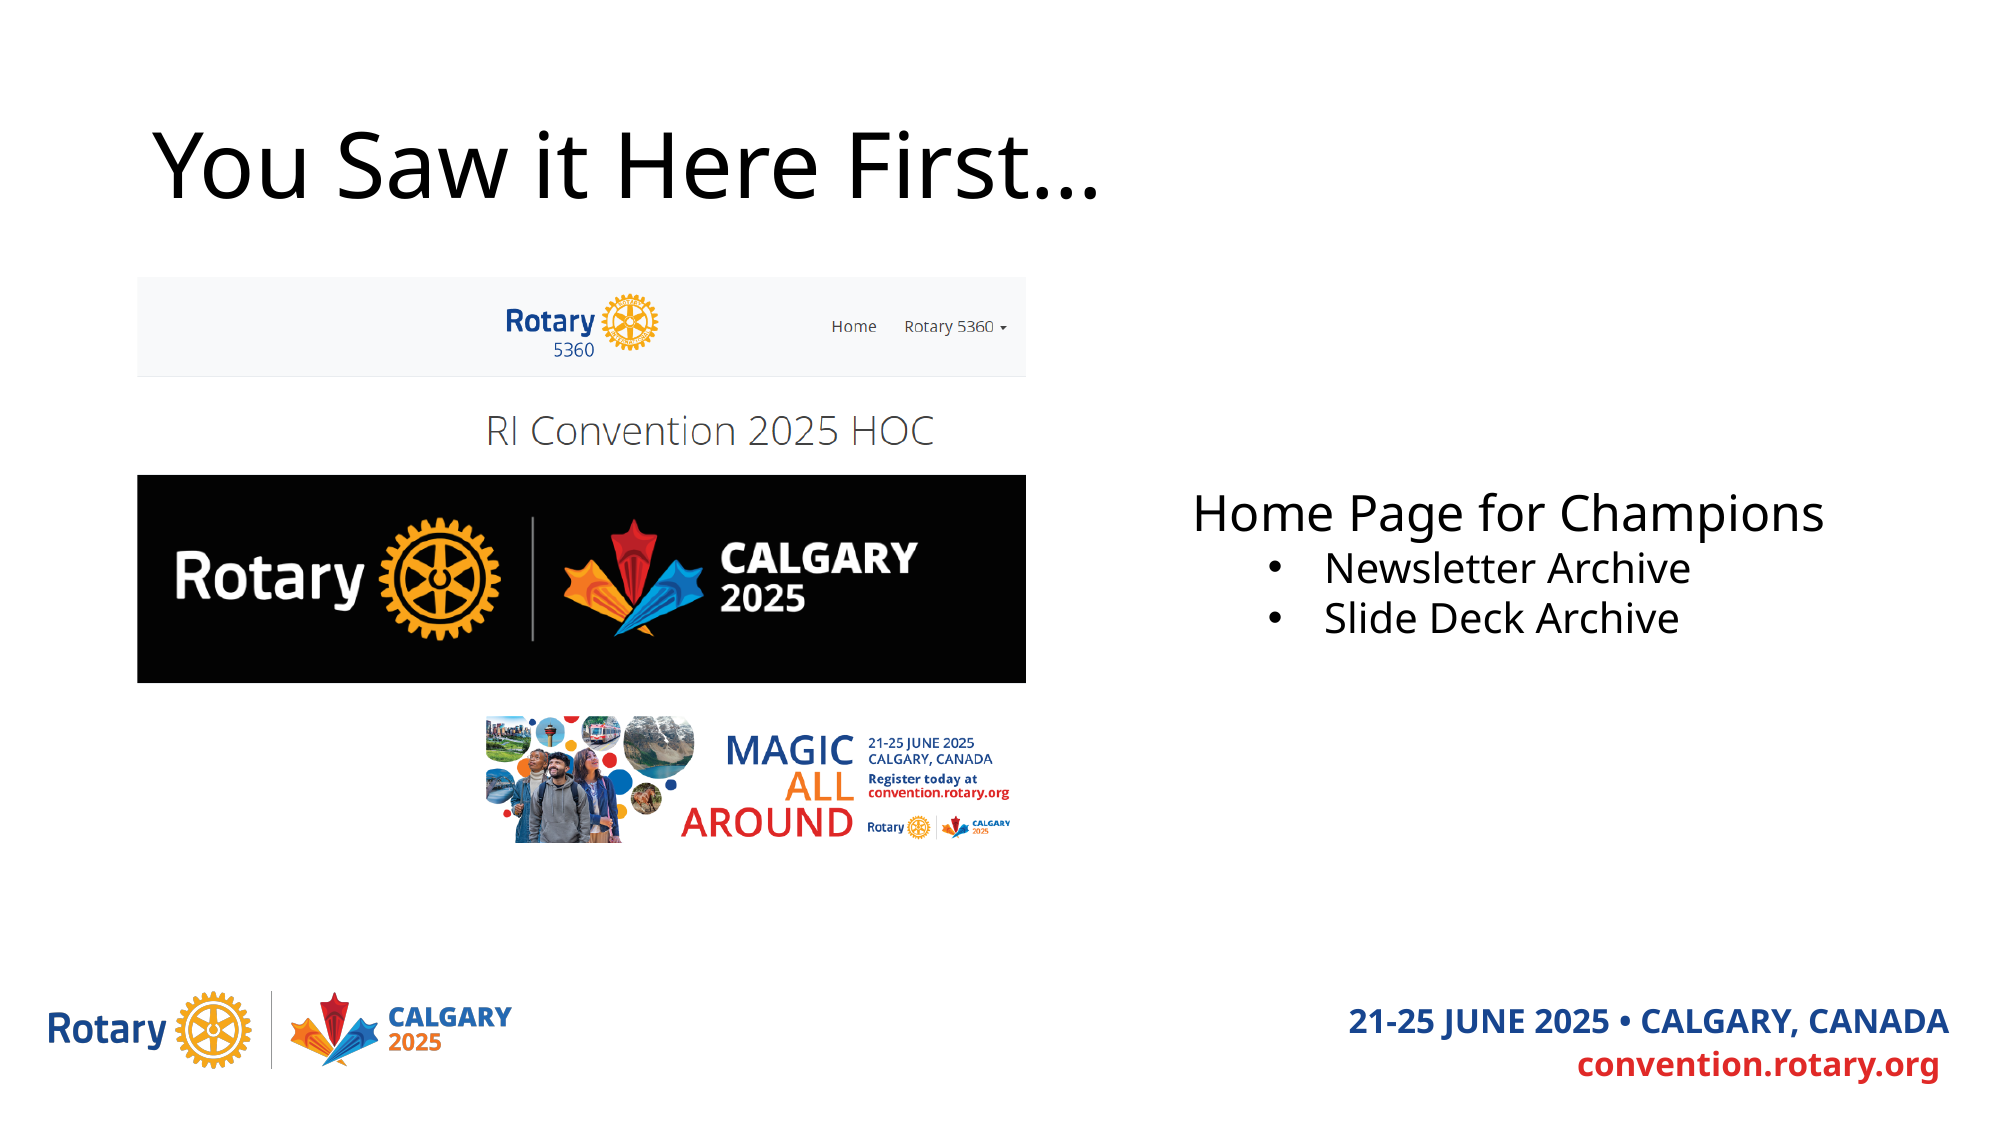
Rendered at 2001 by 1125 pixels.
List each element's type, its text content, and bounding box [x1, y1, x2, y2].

picture [136, 276, 1027, 843]
picture [48, 991, 513, 1070]
text_box 21-25 JUNE 2025 • CALGARY, CANADA [1169, 992, 1965, 1048]
text_box convention.rotary.org [1524, 1048, 1965, 1090]
title You Saw it Here First… [137, 59, 1863, 278]
text_box Home Page for Champions Newsletter Archive Slide Deck Archive [1178, 474, 1871, 649]
